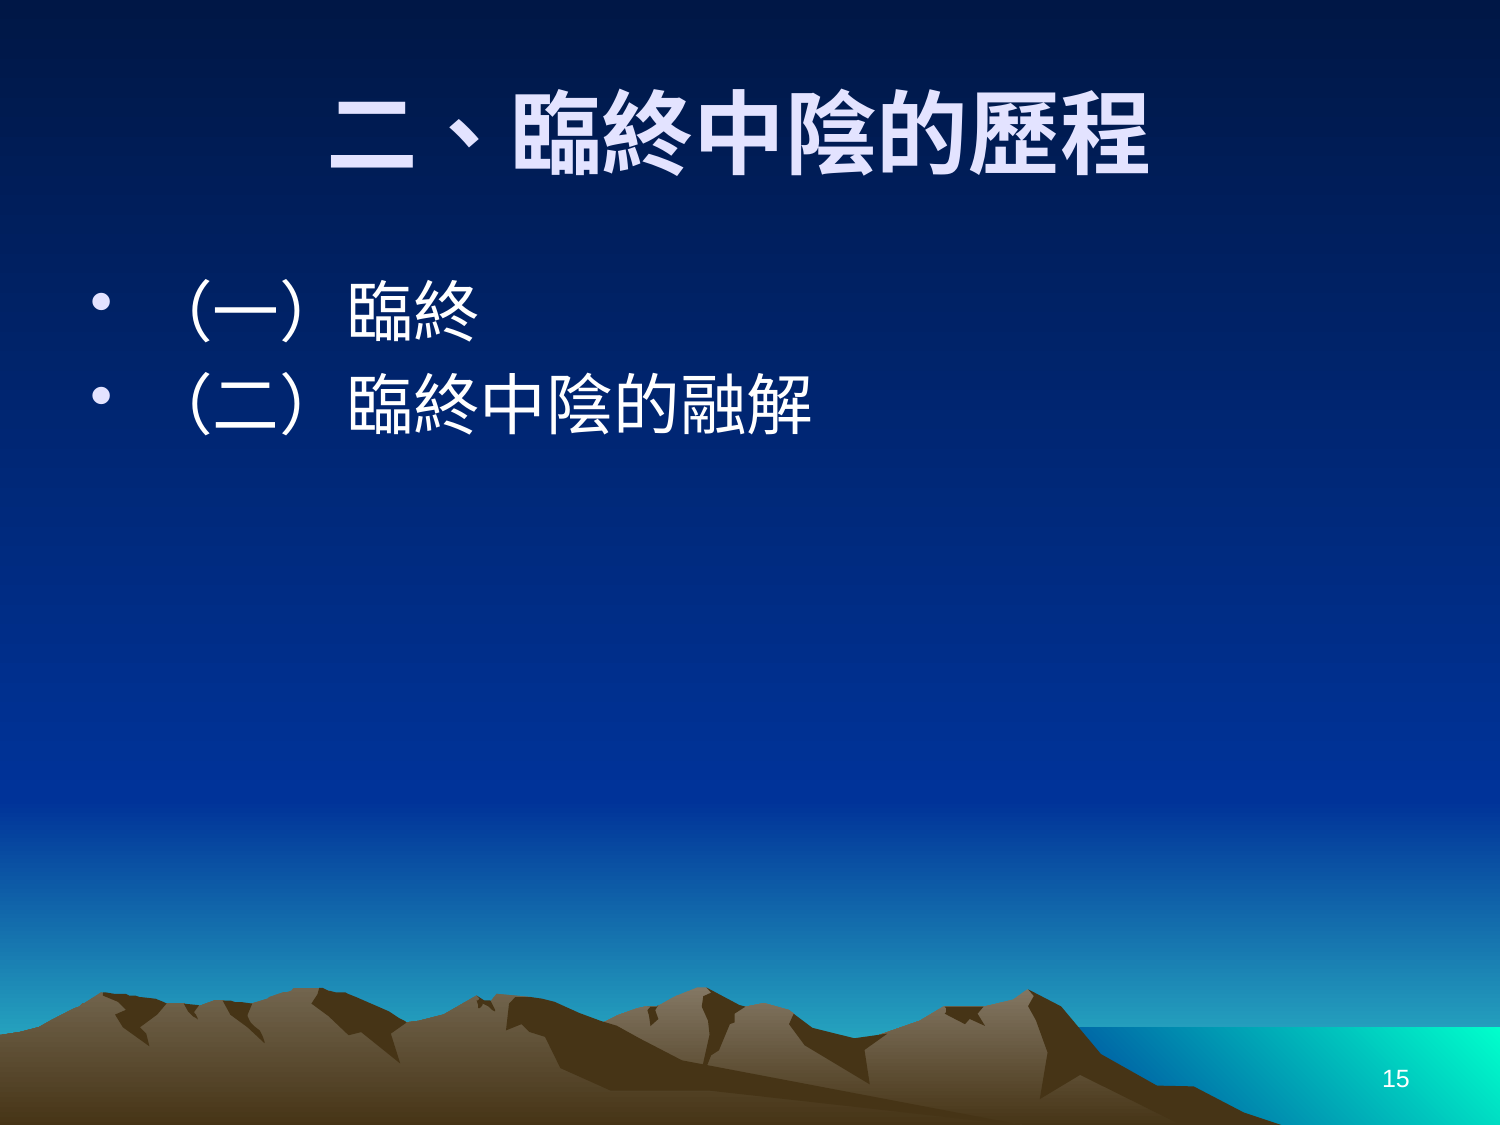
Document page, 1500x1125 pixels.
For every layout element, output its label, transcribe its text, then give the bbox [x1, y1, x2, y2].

slide_number 15 [1074, 1024, 1426, 1101]
list （一）臨終 （二）臨終中陰的融解 [74, 262, 1426, 1001]
title 二、臨終中陰的歷程 [74, 37, 1426, 226]
